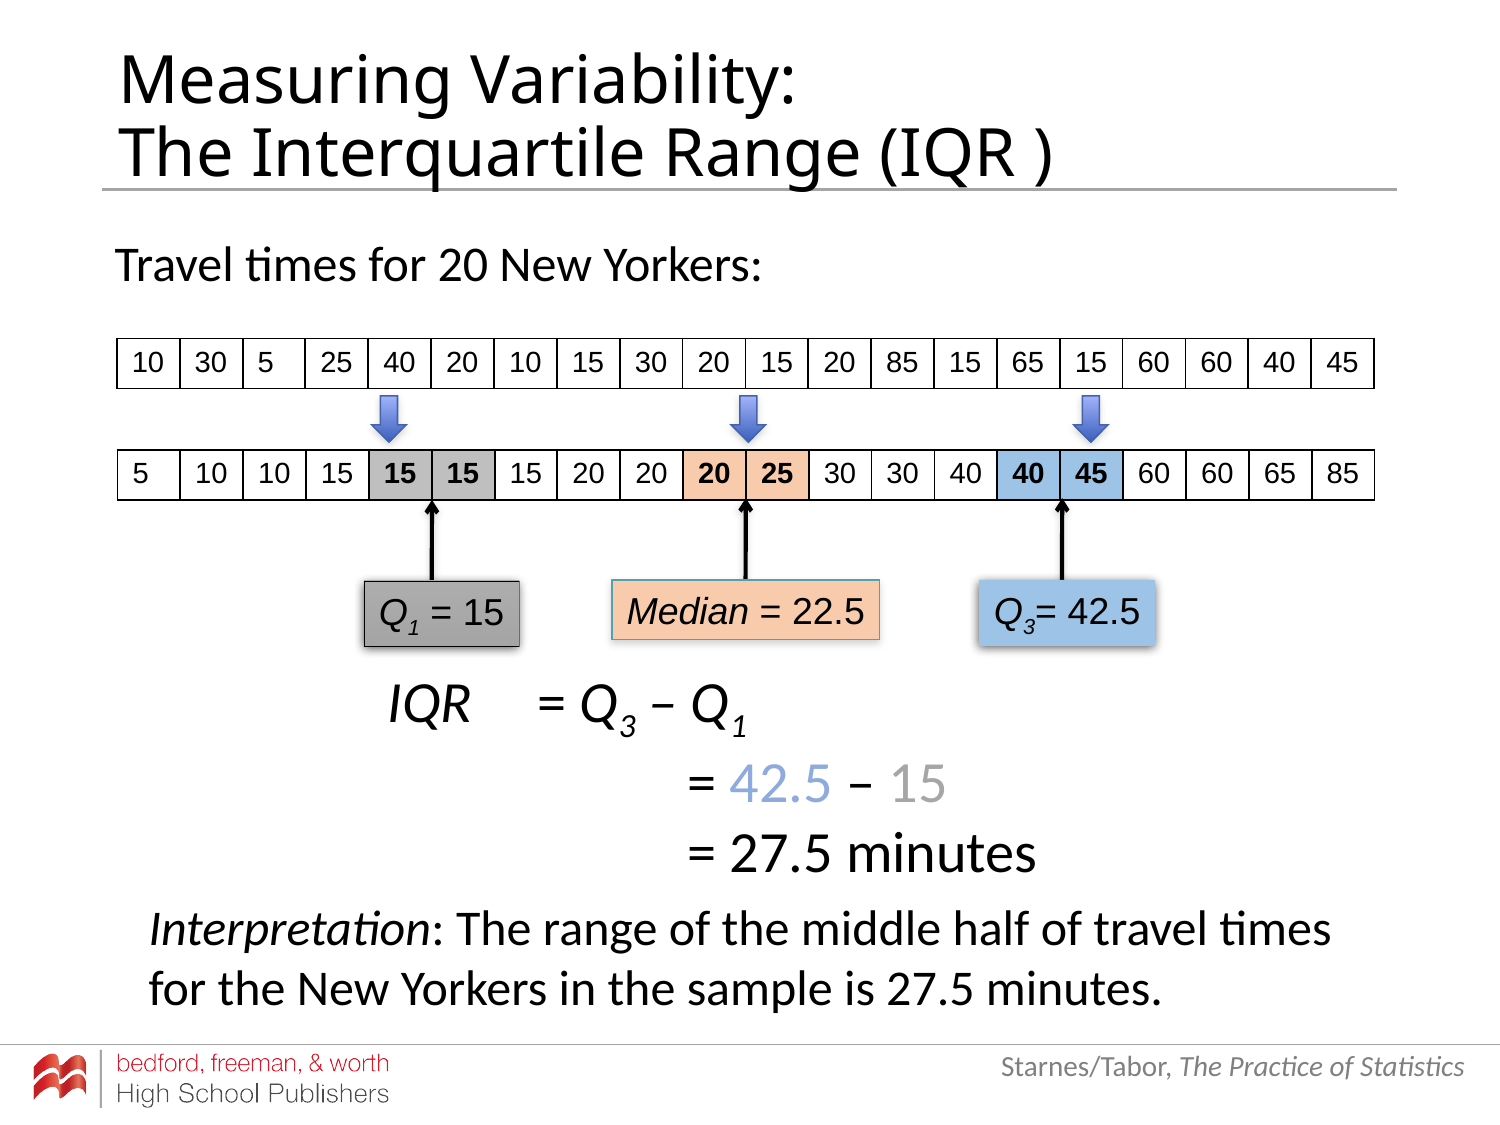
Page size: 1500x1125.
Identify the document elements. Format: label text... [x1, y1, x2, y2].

table_header 15 [496, 451, 556, 499]
table_header 10 [181, 451, 242, 499]
table_header 15 [433, 451, 494, 499]
table_header 85 [1313, 451, 1374, 499]
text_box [968, 497, 1166, 641]
table_header 65 [1250, 451, 1311, 499]
table_header 45 [1061, 451, 1122, 497]
table_header 25 [306, 339, 367, 388]
table_header 5 [118, 451, 179, 499]
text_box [356, 499, 527, 641]
table_header 40 [998, 451, 1059, 497]
table_header 15 [935, 339, 996, 388]
table_header 40 [369, 339, 430, 388]
table_header 30 [810, 451, 871, 497]
text_box Interpretation: The range of the middle half of travel times for the New Yorkers in the sample is 27.5 minutes. [133, 888, 1397, 1024]
table_header 20 [809, 339, 870, 388]
table_header 15 [558, 339, 619, 388]
table_header 30 [181, 339, 242, 388]
table_header 65 [998, 339, 1059, 388]
table_header 20 [683, 339, 745, 388]
table_header 60 [1124, 451, 1185, 499]
table_header 15 [307, 451, 368, 499]
table_header 40 [935, 451, 996, 499]
table_header 60 [1123, 339, 1185, 388]
table_header 15 [370, 451, 431, 499]
table_header 5 [244, 339, 304, 388]
table_header 60 [1187, 451, 1248, 499]
title Measuring Variability: The Interquartile Range (IQR ) [103, 59, 1397, 178]
table_header 30 [872, 451, 934, 499]
table_header 10 [244, 451, 305, 499]
table_header 20 [558, 451, 619, 499]
table_header 45 [1312, 339, 1373, 388]
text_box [371, 395, 1108, 443]
table_header 10 [495, 339, 556, 388]
text_box IQR = Q3 – Q1 = 42.5 – 15 = 27.5 minutes [372, 656, 1053, 888]
table_header 60 [1186, 339, 1247, 388]
table_header 30 [621, 339, 682, 388]
table_header 10 [118, 339, 179, 388]
table_header 40 [1249, 339, 1310, 388]
table_header 20 [432, 339, 493, 388]
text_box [605, 497, 886, 641]
table_header 85 [872, 339, 933, 388]
table_header 15 [746, 339, 807, 388]
picture [30, 1046, 392, 1111]
table_header 15 [1061, 339, 1122, 388]
table_header 20 [684, 451, 745, 497]
table_header 20 [621, 451, 682, 497]
text_box Travel times for 20 New Yorkers: [99, 224, 1363, 299]
table_header 25 [747, 451, 808, 497]
